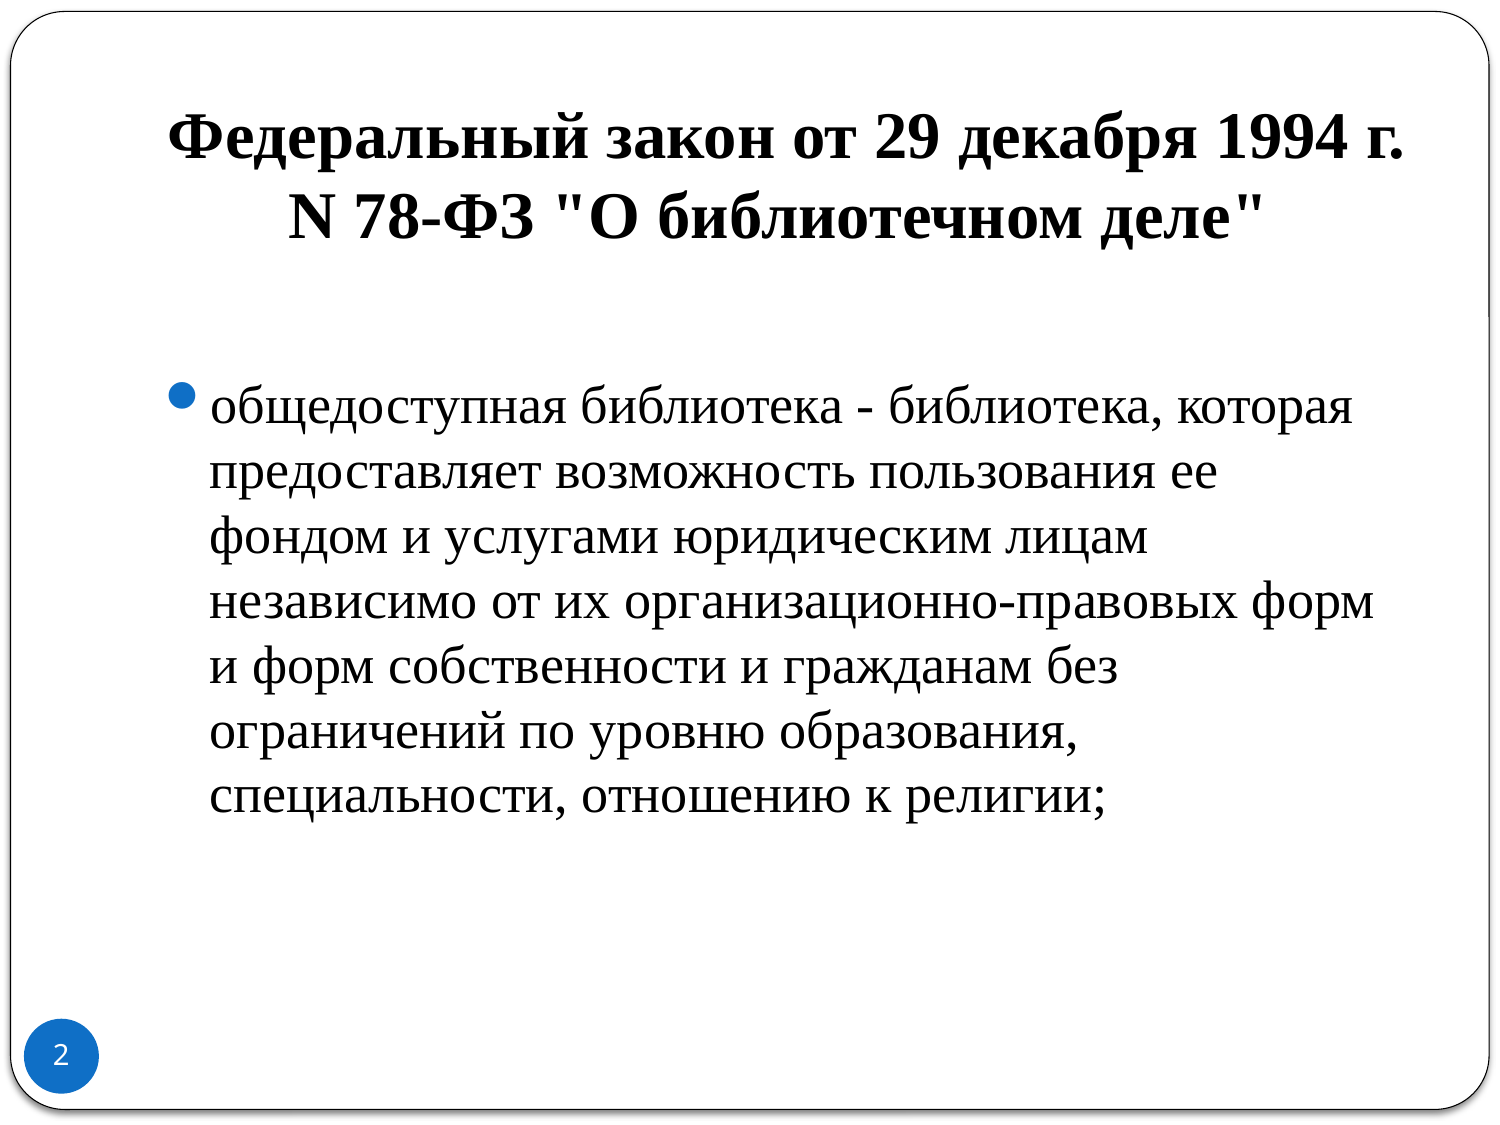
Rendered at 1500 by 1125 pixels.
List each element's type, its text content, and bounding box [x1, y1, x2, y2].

slide_number 2 [23, 1018, 99, 1094]
list общедоступная библиотека - библиотека, которая предоставляет возможность пользования ее фондом и услугами юридическим лицам независимо от их организационно-правовых форм и форм собственности и гражданам без ограничений по уровню образования, специальности, отношению к религии; [150, 361, 1425, 988]
title Федеральный закон от 29 декабря 1994 г. N 78-ФЗ "О библиотечном деле" [150, 45, 1425, 268]
